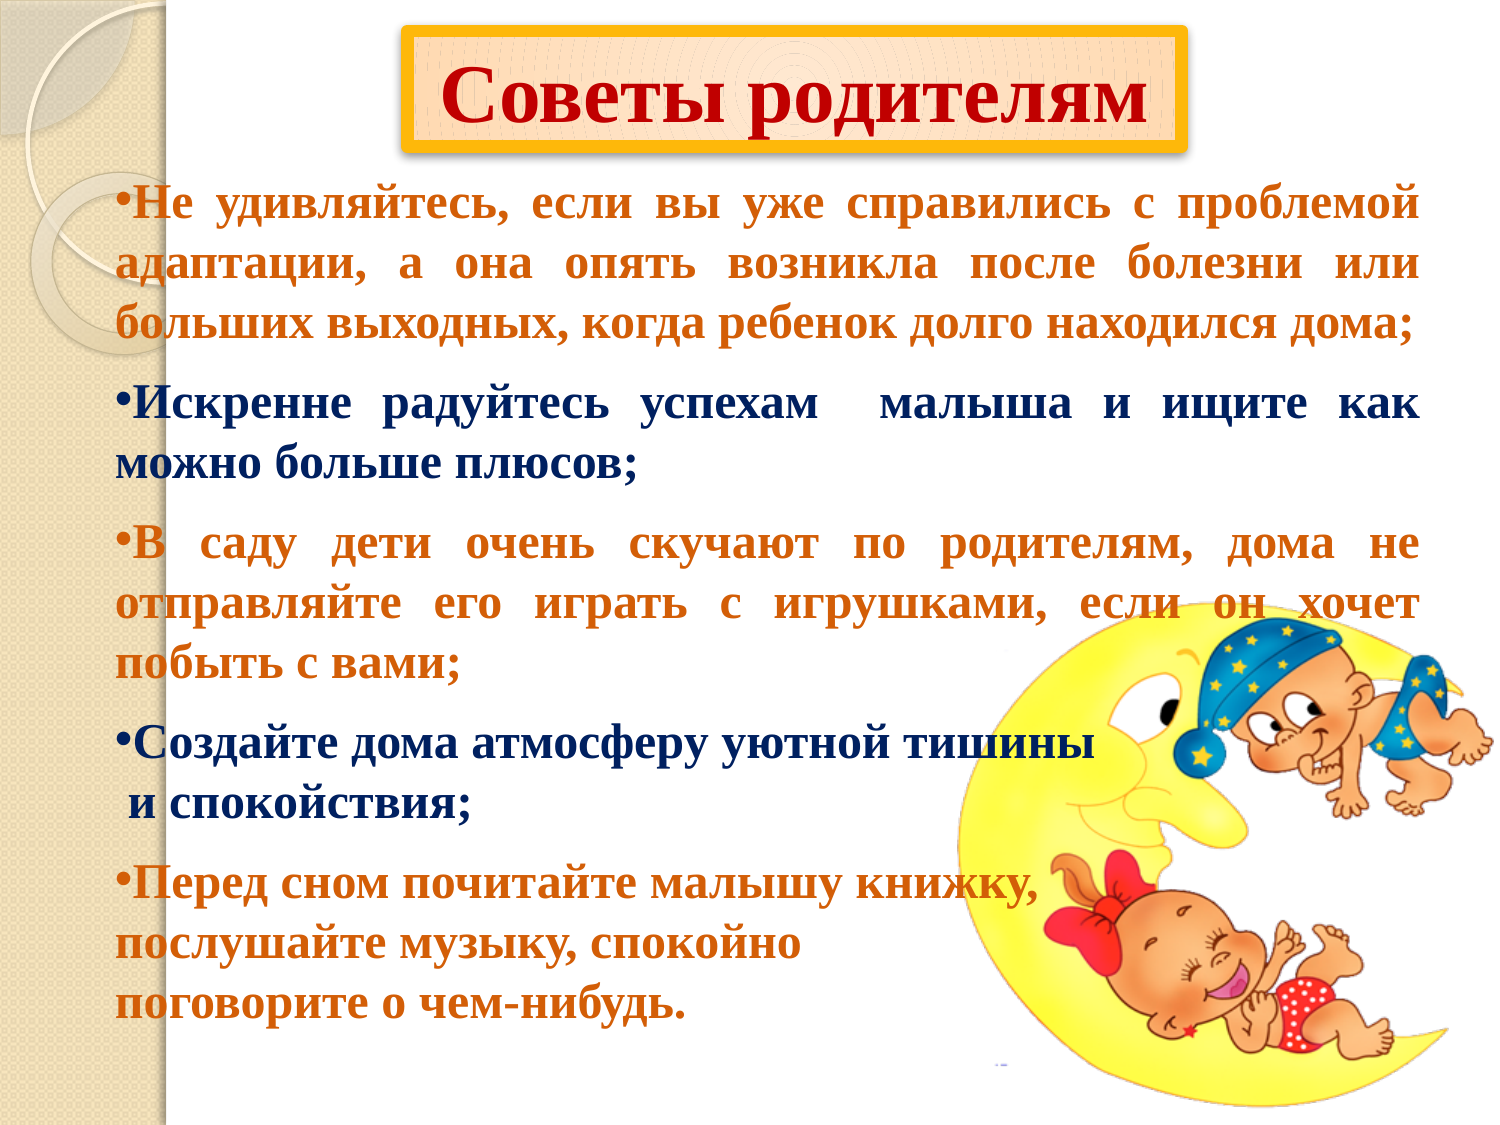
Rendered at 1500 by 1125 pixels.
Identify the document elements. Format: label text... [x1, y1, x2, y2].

title Советы родителям [407, 30, 1183, 148]
text_box Не удивляйтесь, если вы уже справились с проблемой адаптации, а она опять возникла после болезни или больших выходных, когда ребенок долго находился дома; Искренне радуйтесь успехам малыша и ищите как можно больше плюсов; В саду дети очень скучают по родителям, дома не отправляйте его играть с игрушками, если он хочет побыть с вами; Создайте дома атмосферу уютной тишины и спокойствия; Перед сном почитайте малышу книжку, послушайте музыку, спокойно поговорите о чем-нибудь. [100, 160, 1436, 1036]
picture [938, 574, 1500, 1125]
